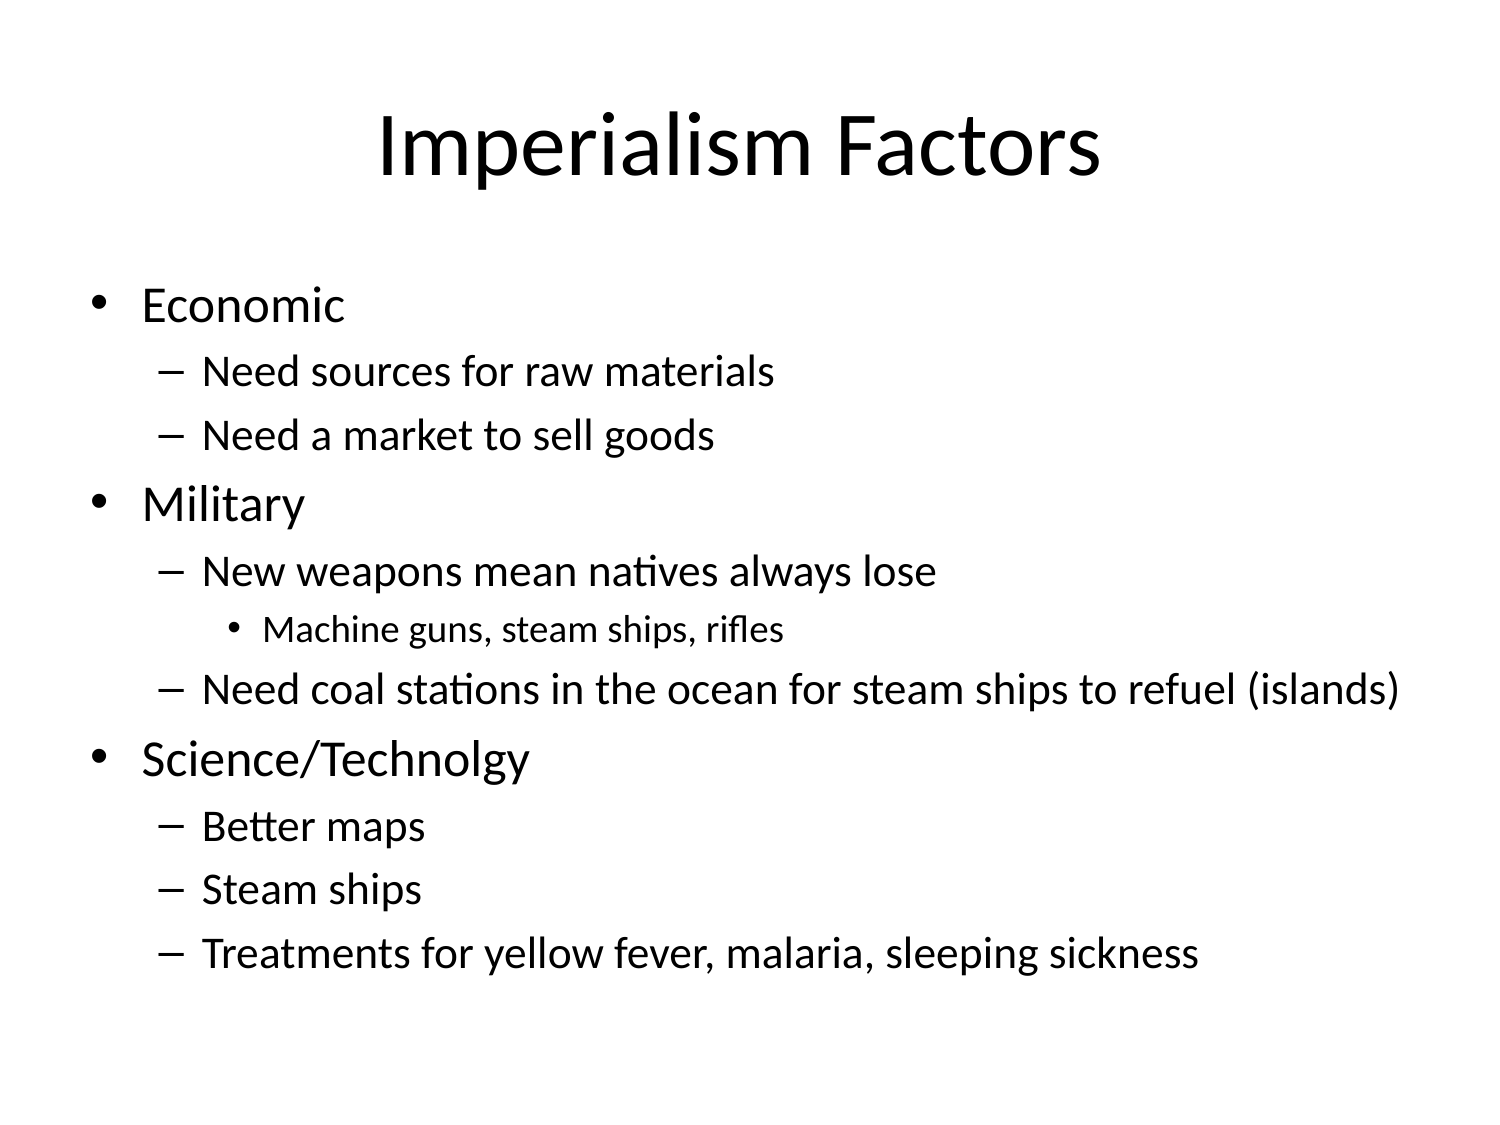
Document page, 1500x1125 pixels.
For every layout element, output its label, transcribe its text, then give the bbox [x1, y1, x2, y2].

list Economic Need sources for raw materials Need a market to sell goods Military New weapons mean natives always lose Machine guns, steam ships, rifles Need coal stations in the ocean for steam ships to refuel (islands) Science/Technolgy Better maps Steam ships Treatments for yellow fever, malaria, sleeping sickness [75, 262, 1425, 1005]
title Imperialism Factors [75, 45, 1425, 233]
